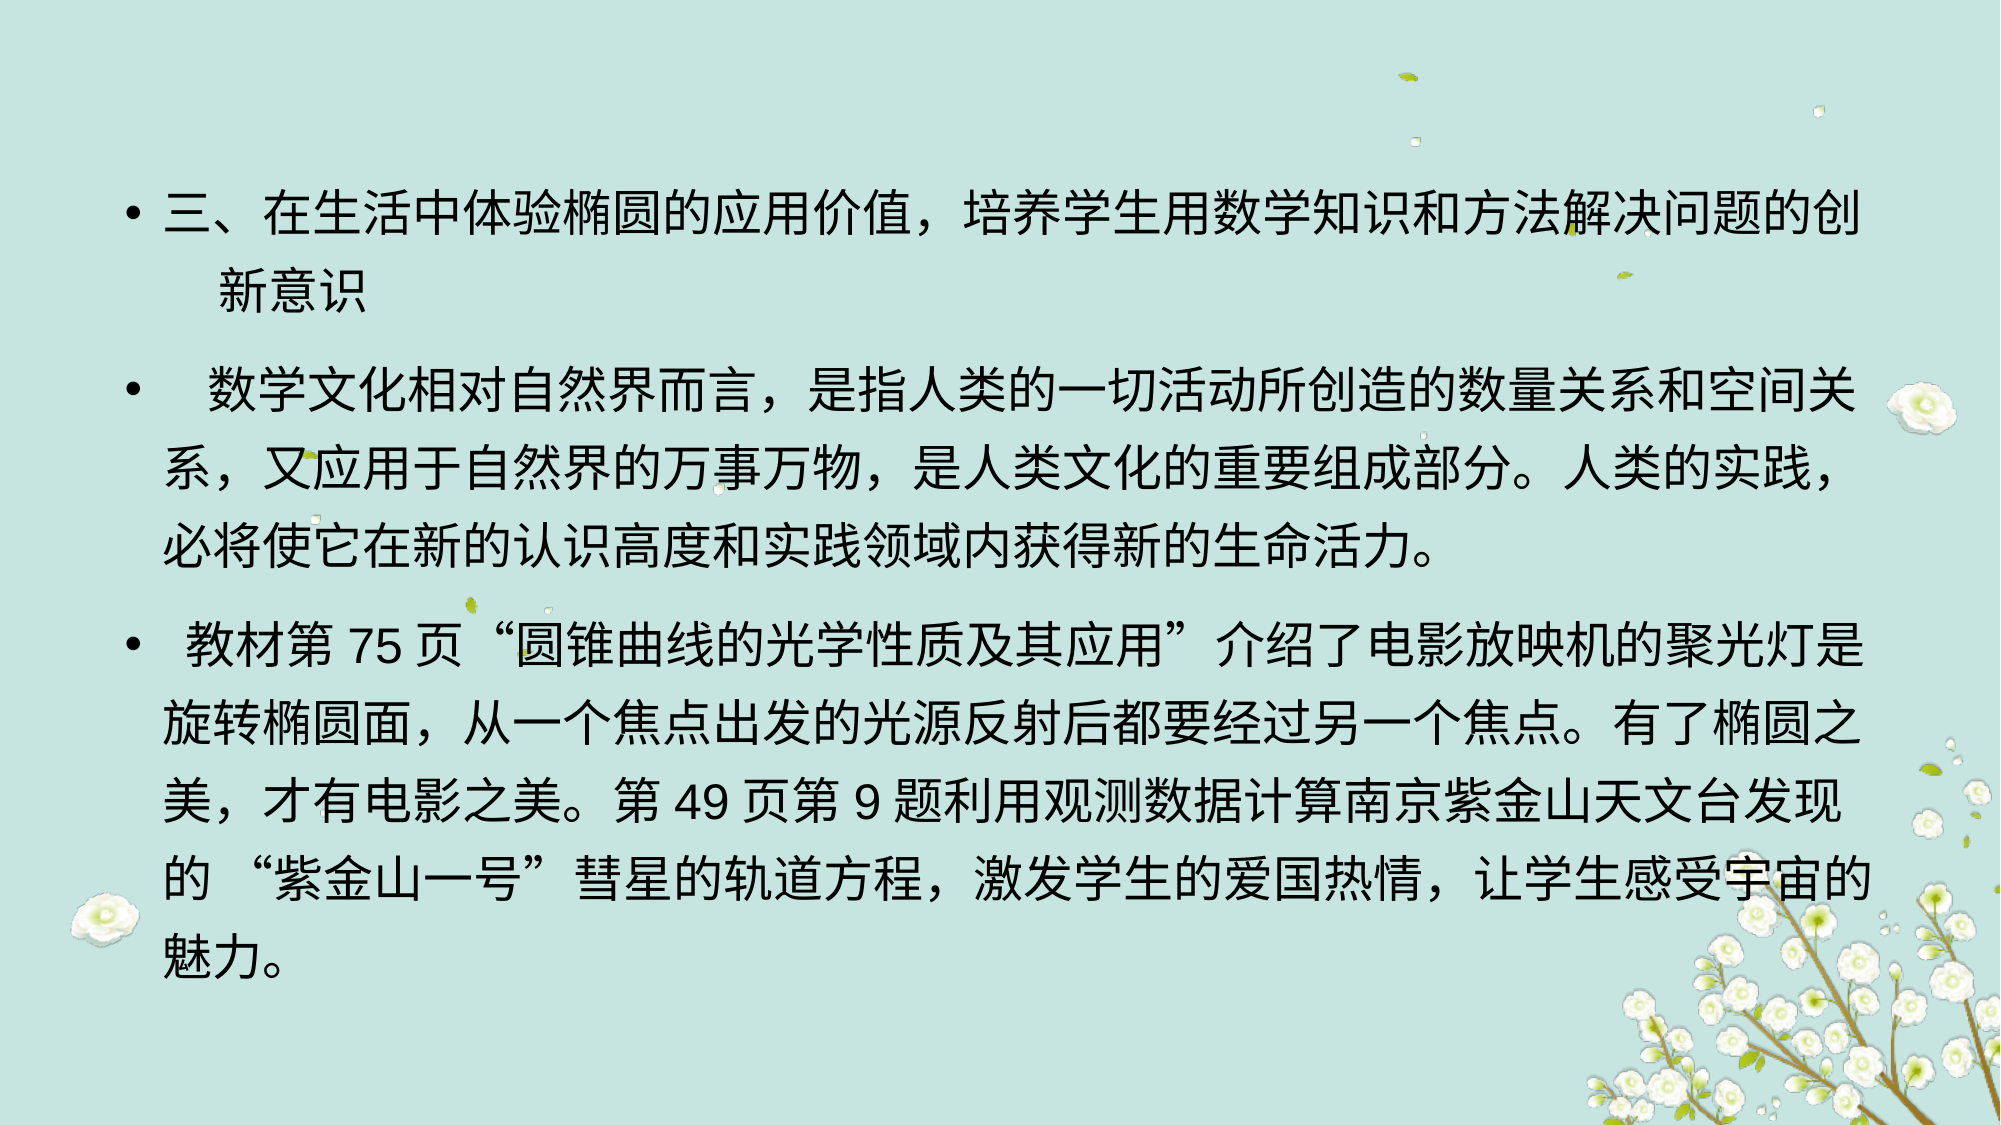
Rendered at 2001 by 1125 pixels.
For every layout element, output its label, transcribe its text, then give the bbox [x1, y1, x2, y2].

picture [1891, 372, 1969, 447]
list 三、在生活中体验椭圆的应用价值，培养学生用数学知识和方法解决问题的创 新意识 数学文化相对自然界而言，是指人类的一切活动所创造的数量关系和空间关系，又应用于自然界的万事万物，是人类文化的重要组成部分。人类的实践，必将使它在新的认识高度和实践领域内获得新的生命活力。 教材第75页“圆锥曲线的光学性质及其应用”介绍了电影放映机的聚光灯是旋转椭圆面，从一个焦点出发的光源反射后都要经过另一个焦点。有了椭圆之美，才有电影之美。第49页第9题利用观测数据计算南京紫金山天文台发现的 “紫金山一号”彗星的轨道方程，激发学生的爱国热情，让学生感受宇宙的魅力。 [109, 156, 1891, 1041]
picture [1219, 31, 1881, 156]
picture [51, 876, 109, 973]
picture [1522, 667, 2000, 1125]
